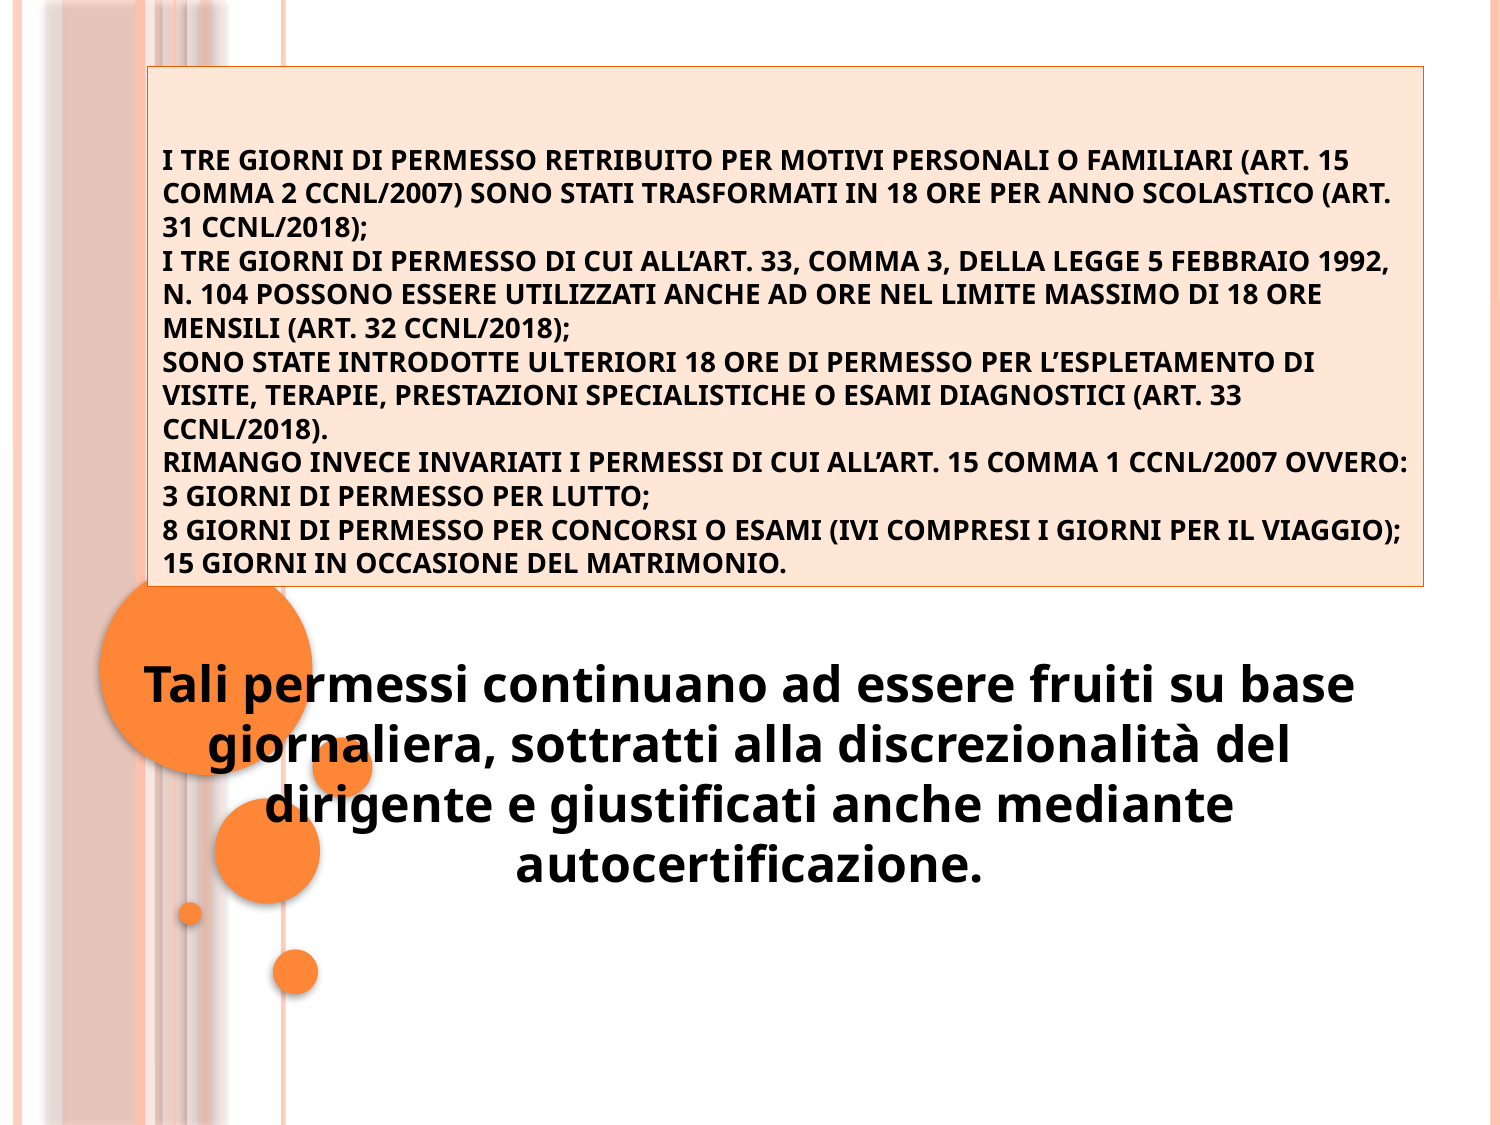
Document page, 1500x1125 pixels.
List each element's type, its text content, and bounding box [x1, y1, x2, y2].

title I tre giorni di permesso retribuito per motivi personali o familiari (art. 15 comma 2 CCNL/2007) sono stati trasformati in 18 ore per anno scolastico (art. 31 CCNL/2018); I tre giorni di permesso di cui all’art. 33, comma 3, della legge 5 febbraio 1992, n. 104 possono essere utilizzati anche ad ore nel limite massimo di 18 ore mensili (art. 32 CCNL/2018); Sono state introdotte ulteriori 18 ore di permesso per l’espletamento di visite, terapie, prestazioni specialistiche o esami diagnostici (art. 33 CCNL/2018). Rimango invece invariati i permessi di cui all’art. 15 comma 1 CCNL/2007 ovvero: 3 giorni di permesso per lutto; 8 giorni di permesso per concorsi o esami (ivi compresi i giorni per il viaggio); 15 giorni in occasione del matrimonio. [147, 66, 1424, 587]
subtitle Tali permessi continuano ad essere fruiti su base giornaliera, sottratti alla discrezionalità del dirigente e giustificati anche mediante autocertificazione. [76, 645, 1424, 941]
